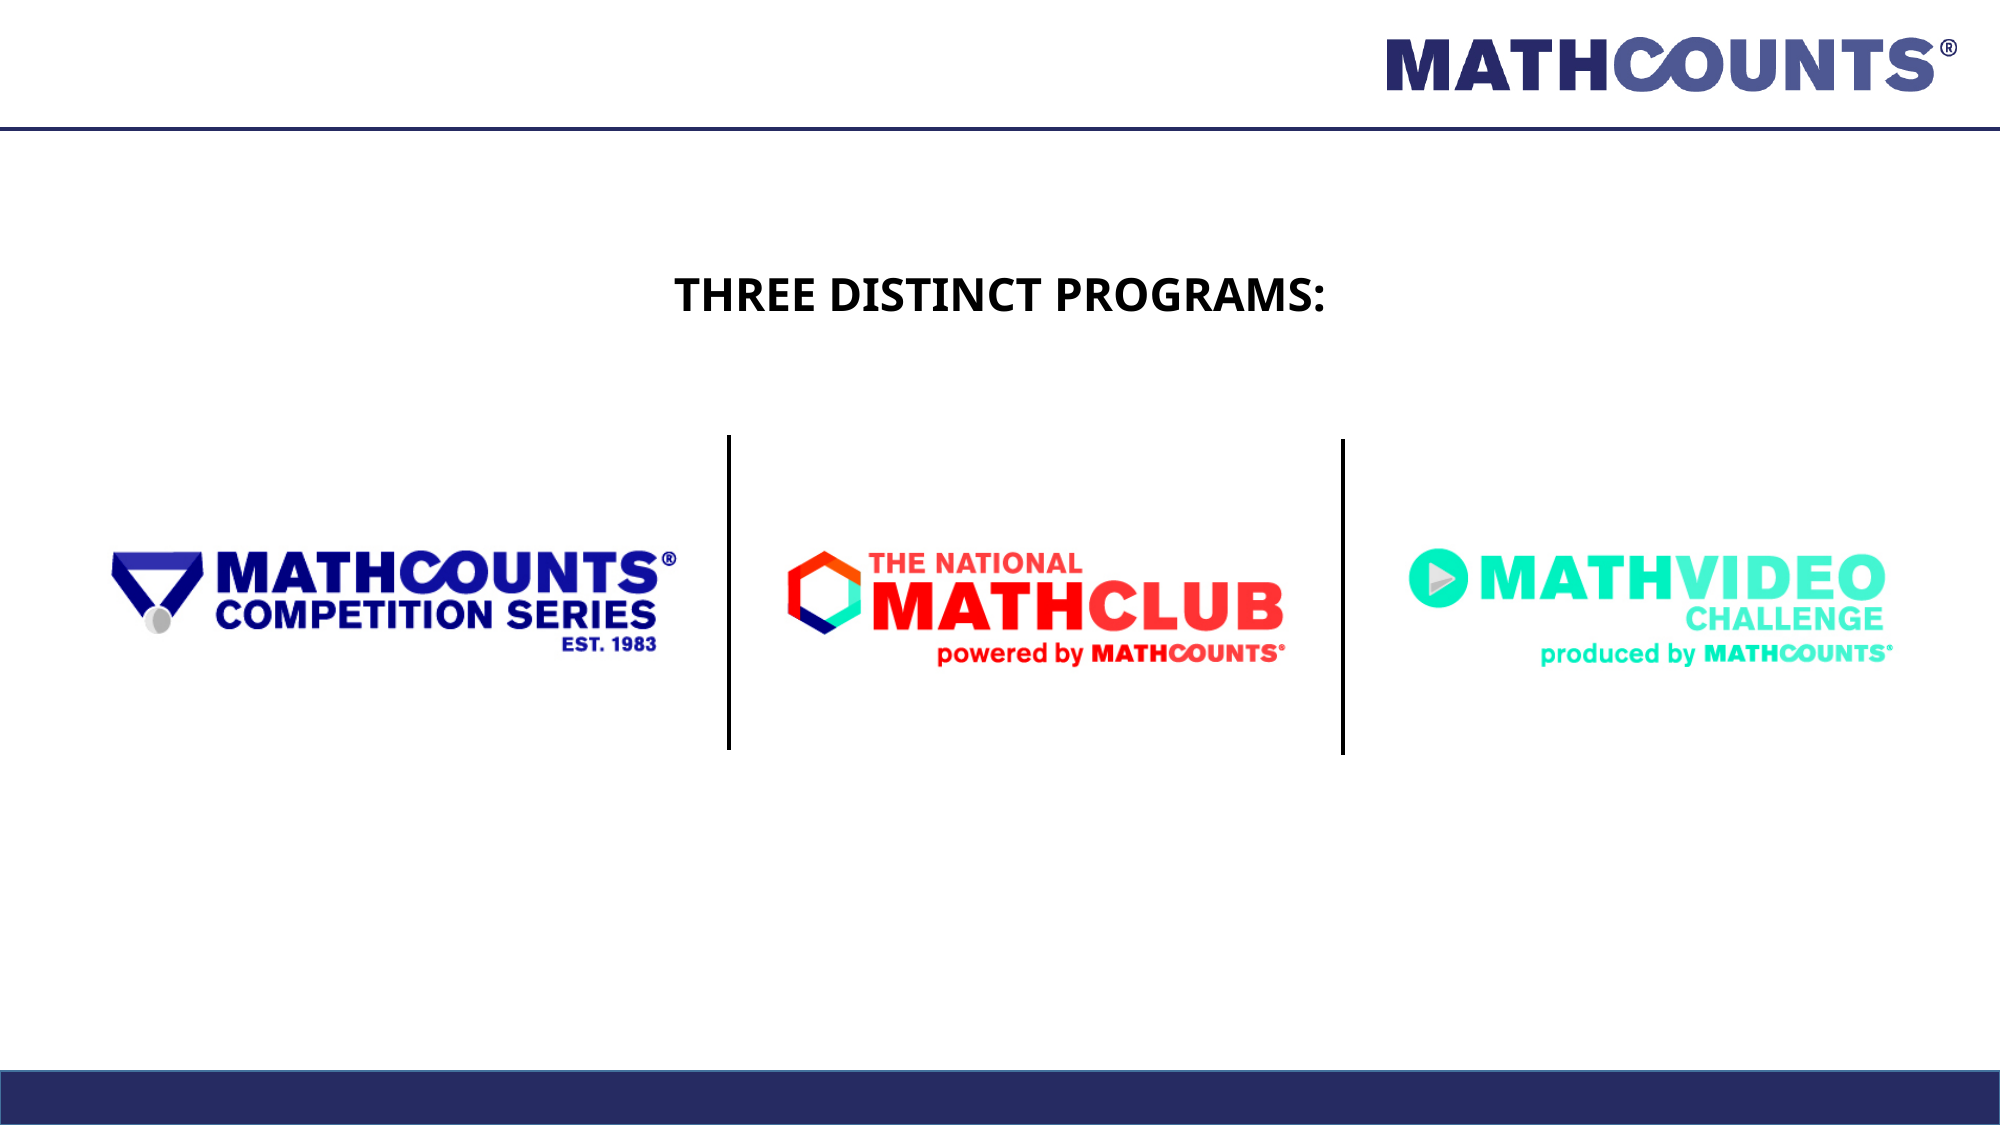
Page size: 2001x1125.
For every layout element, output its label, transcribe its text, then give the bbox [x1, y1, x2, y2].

picture [60, 422, 1339, 766]
text_box THREE DISTINCT PROGRAMS: [96, 258, 1904, 328]
picture [1355, 452, 1958, 754]
text_box [0, 1070, 2000, 1125]
picture [1387, 37, 1957, 92]
